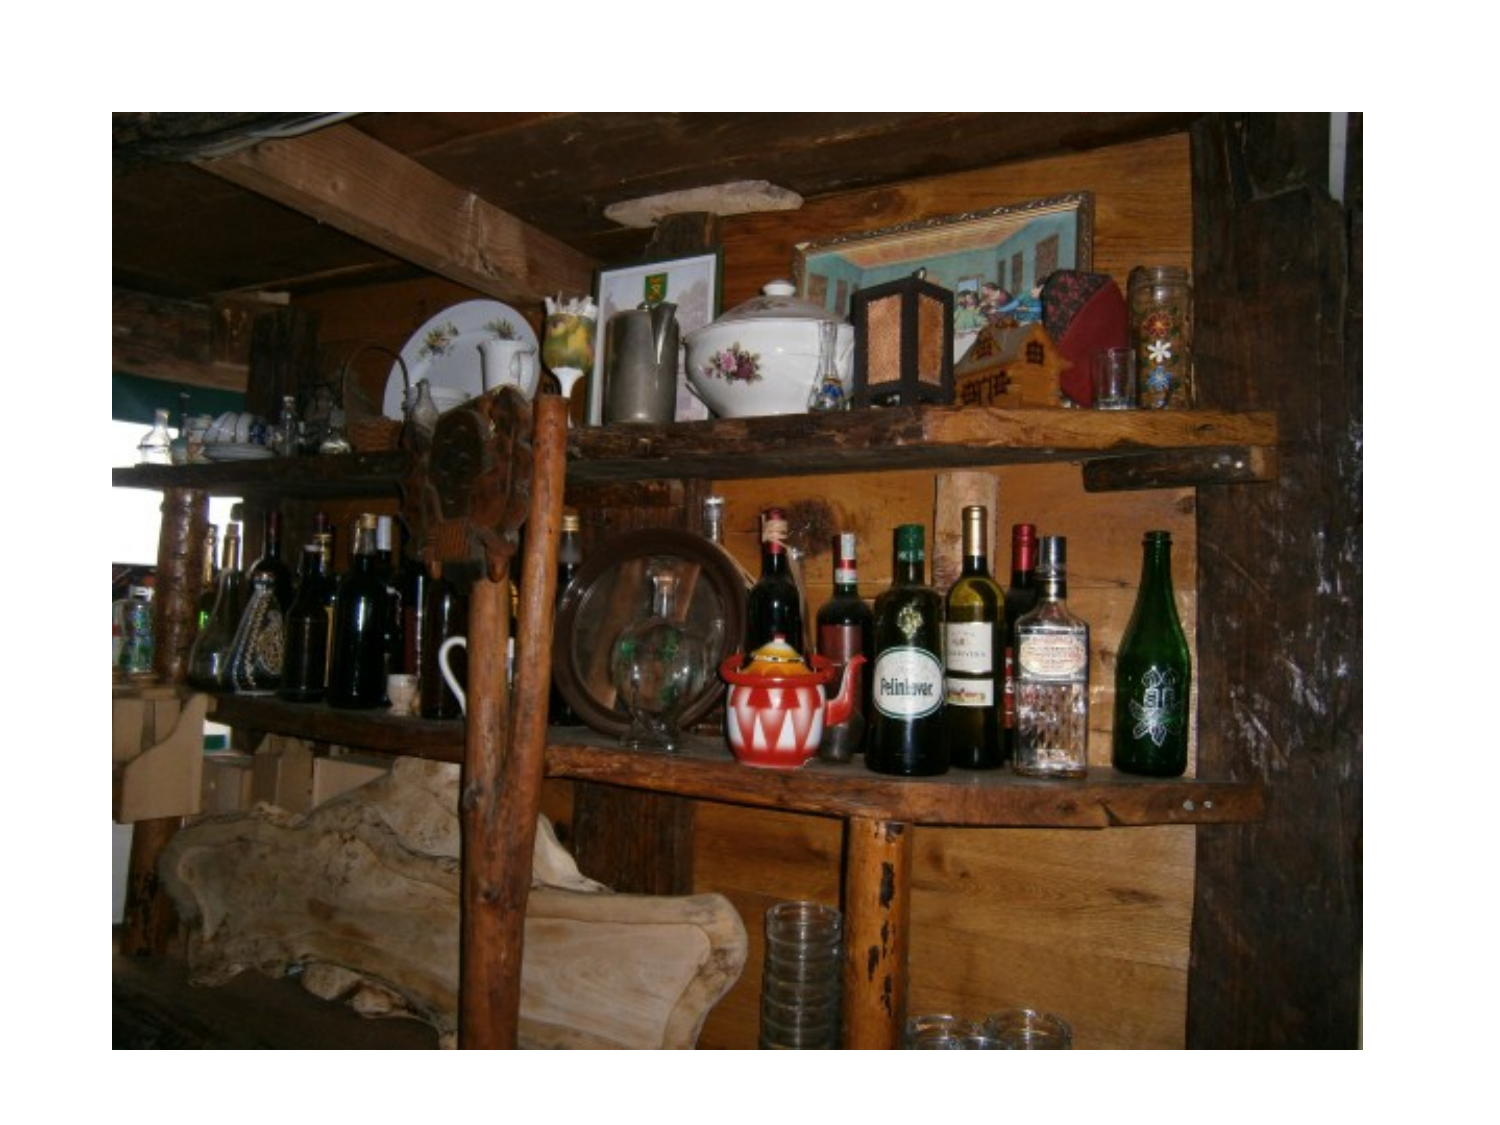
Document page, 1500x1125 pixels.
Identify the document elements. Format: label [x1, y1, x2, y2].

list [112, 112, 1363, 1051]
